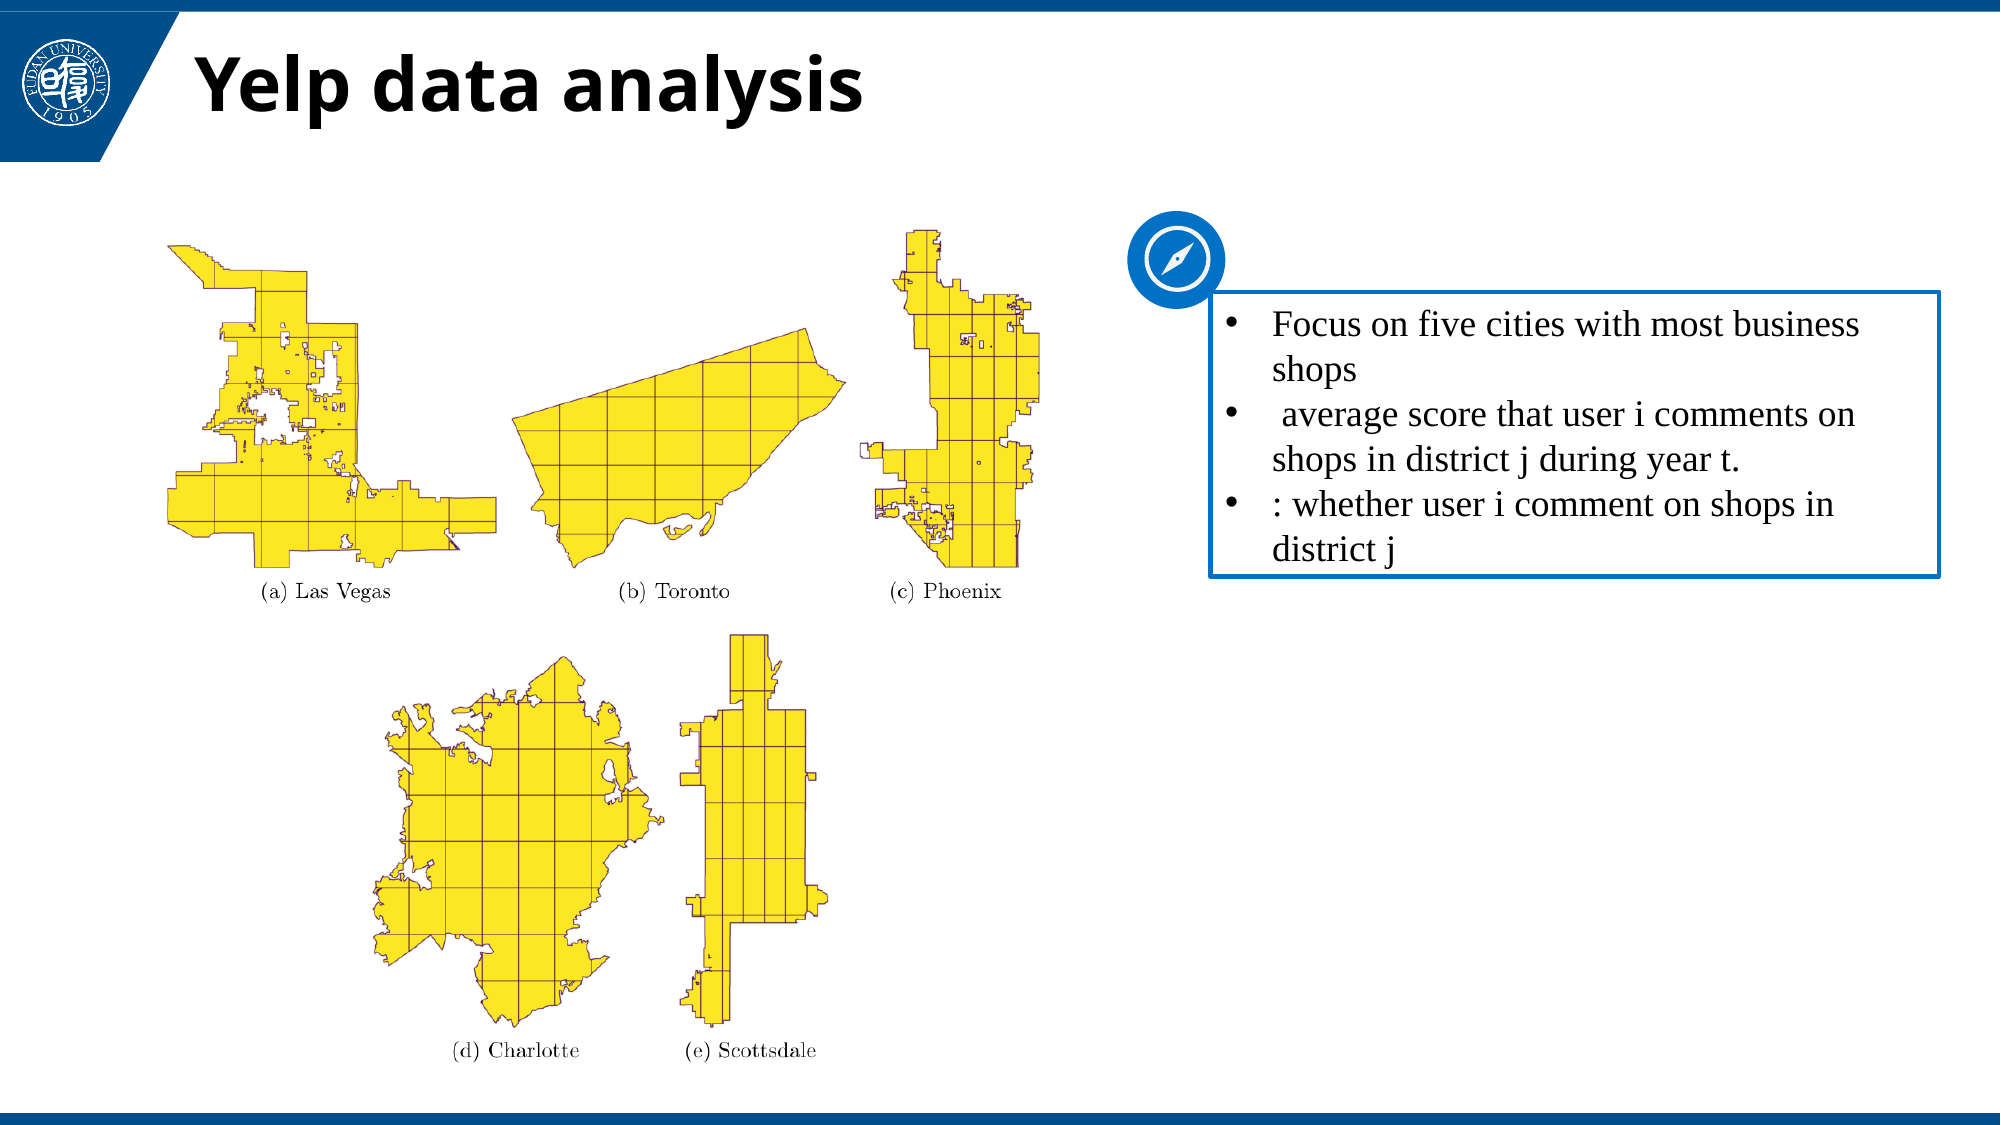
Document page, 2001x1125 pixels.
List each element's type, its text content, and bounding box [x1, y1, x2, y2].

text_box [1126, 209, 1227, 310]
picture [106, 200, 1096, 1080]
title Yelp data analysis [179, 11, 1863, 162]
picture [22, 39, 110, 126]
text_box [1144, 225, 1211, 292]
